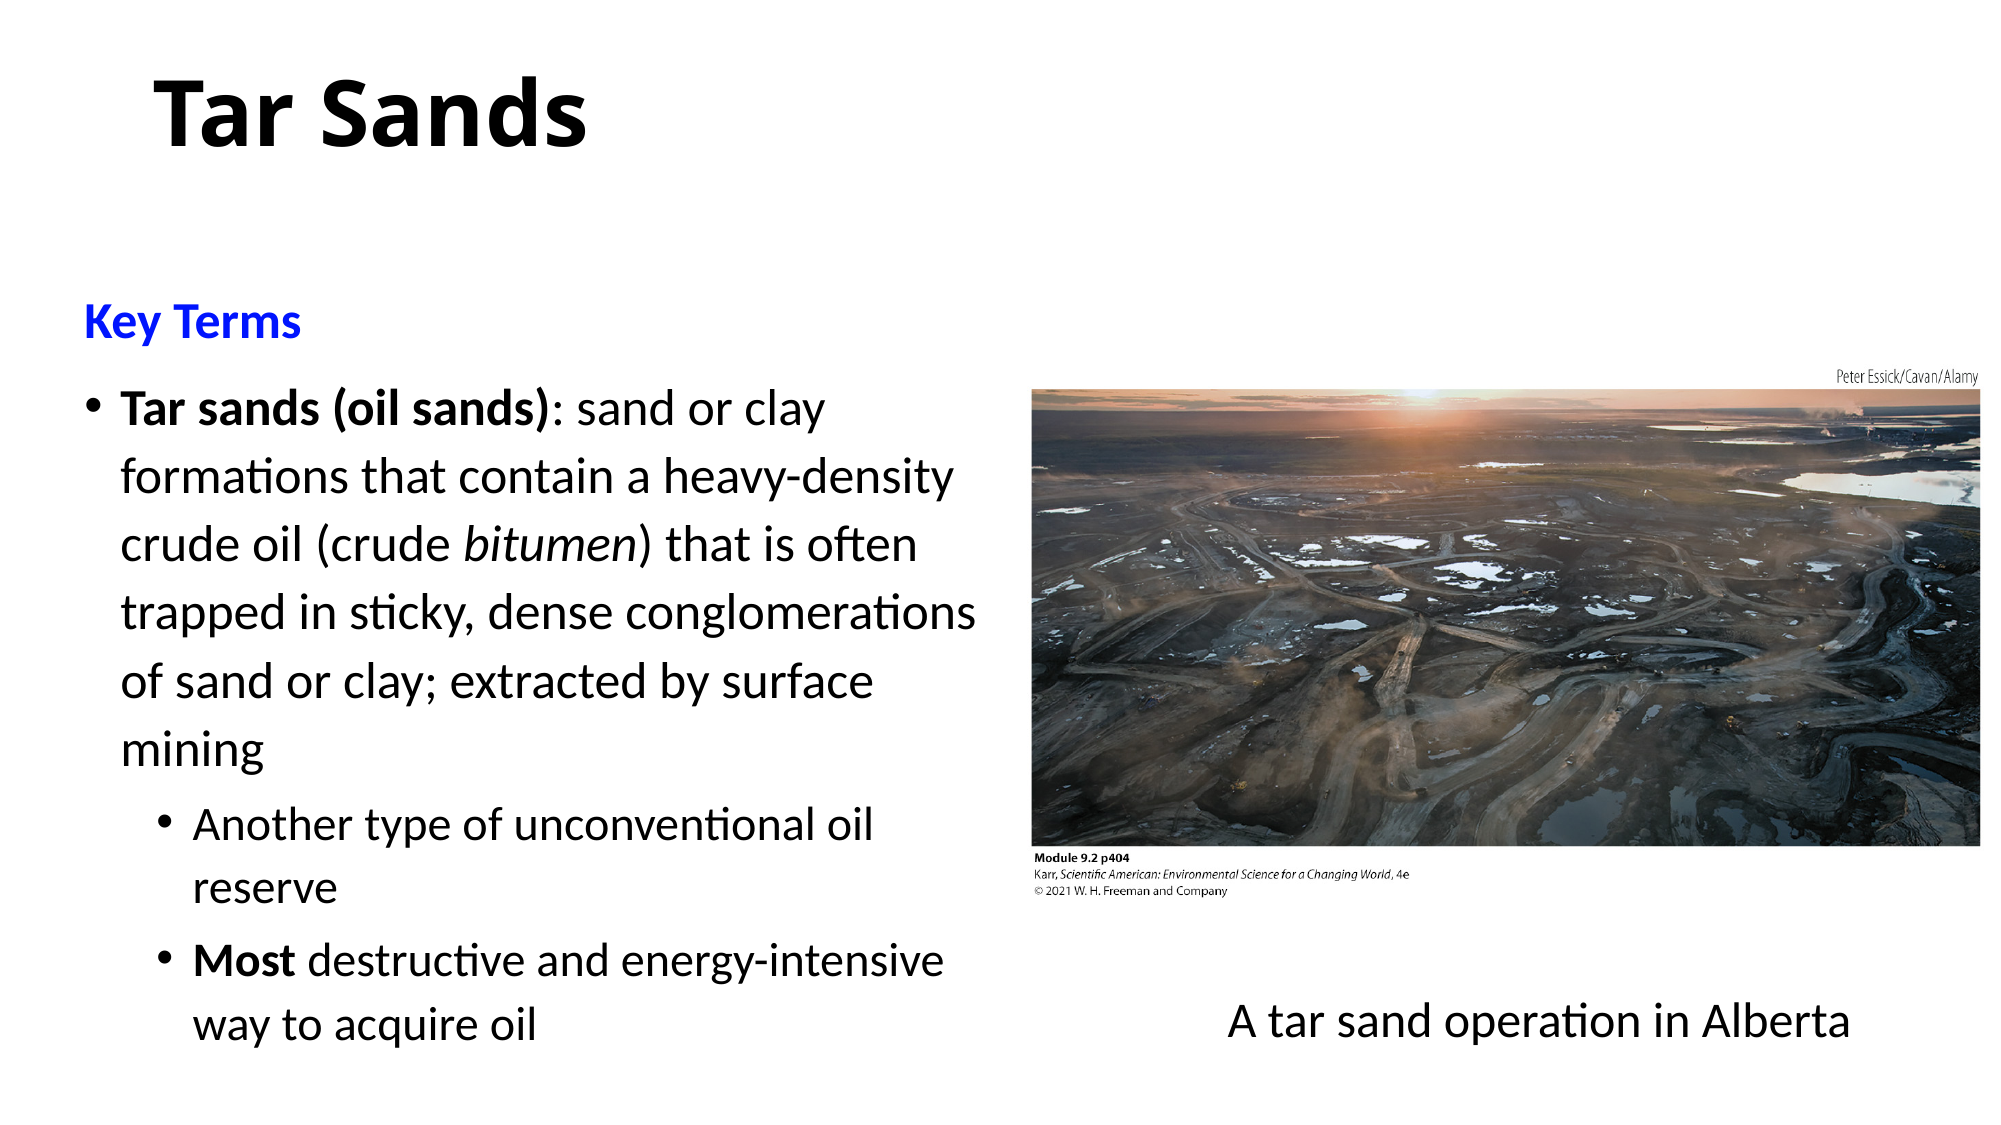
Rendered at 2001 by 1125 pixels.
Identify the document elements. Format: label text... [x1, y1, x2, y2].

title Tar Sands [137, 59, 1863, 278]
picture [1027, 364, 1984, 900]
list Key Terms Tar sands (oil sands): sand or clay formations that contain a heavy-density crude oil (crude bitumen) that is often trapped in sticky, dense conglomerations of sand or clay; extracted by surface mining Another type of unconventional oil reserve Most destructive and energy-intensive way to acquire oil [69, 272, 1028, 1066]
list A tar sand operation in Alberta [1212, 986, 1915, 1074]
